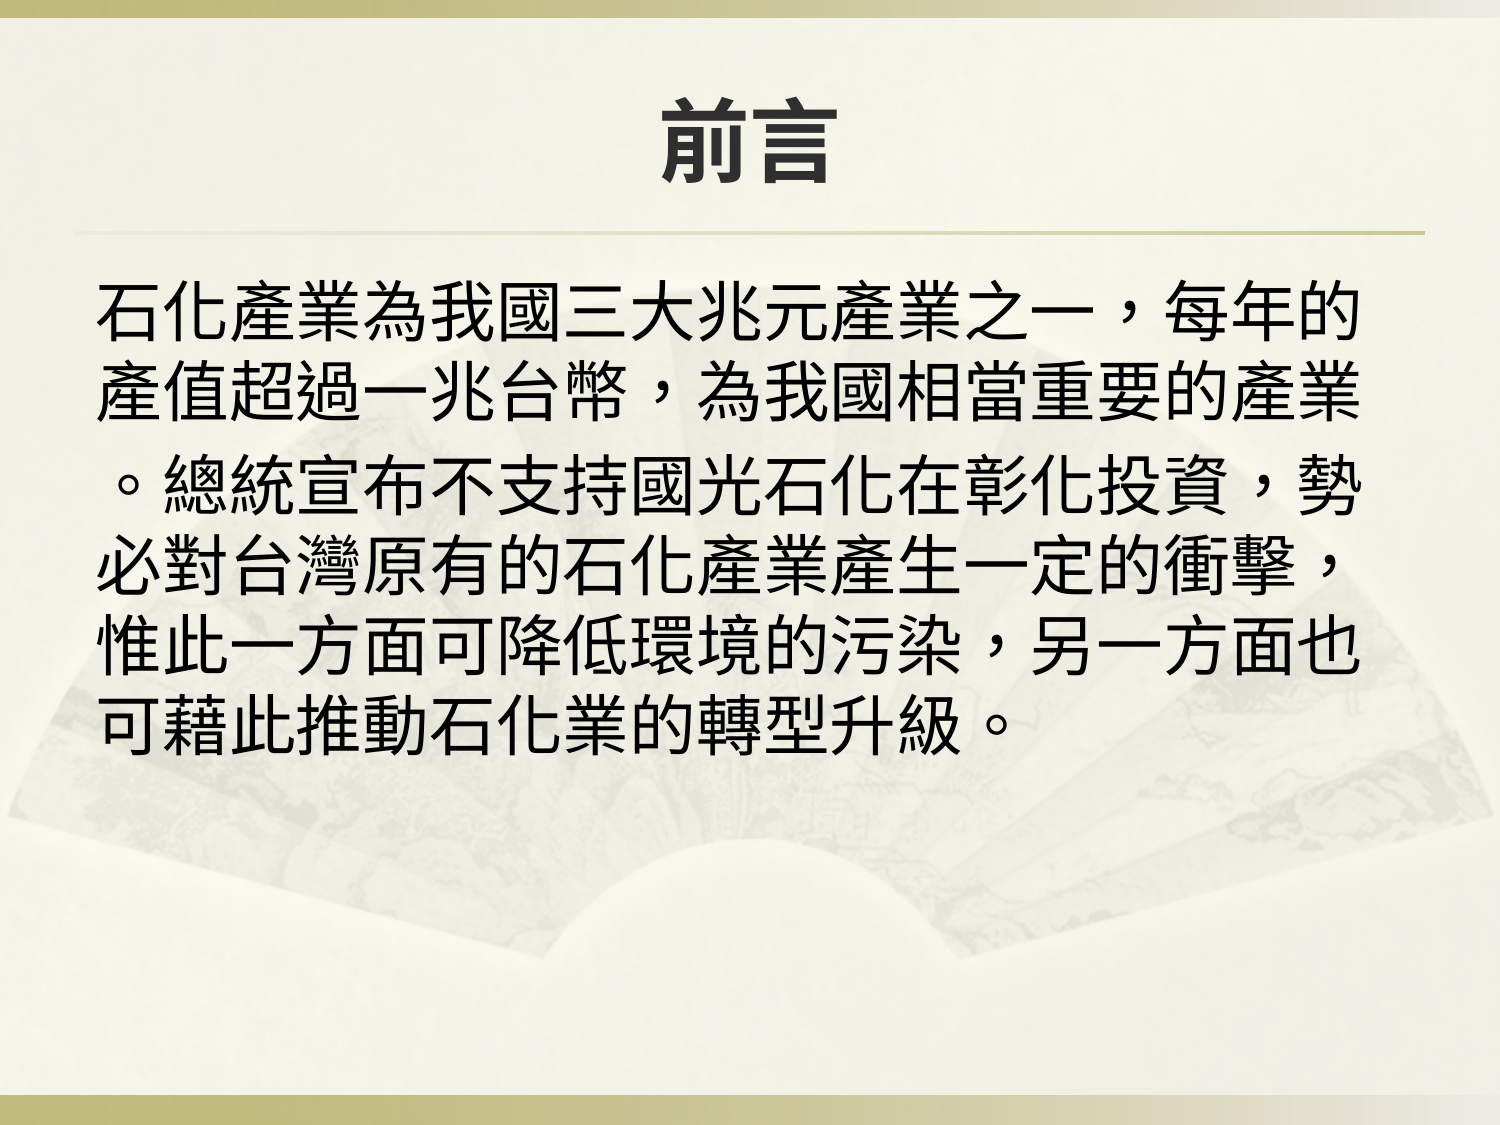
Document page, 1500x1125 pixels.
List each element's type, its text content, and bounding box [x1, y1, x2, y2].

title 前言 [75, 45, 1425, 233]
list 石化產業為我國三大兆元產業之一，每年的產值超過一兆台幣，為我國相當重要的產業 。總統宣布不支持國光石化在彰化投資，勢必對台灣原有的石化產業產生一定的衝擊，惟此一方面可降低環境的污染，另一方面也可藉此推動石化業的轉型升級。 [75, 262, 1425, 1032]
